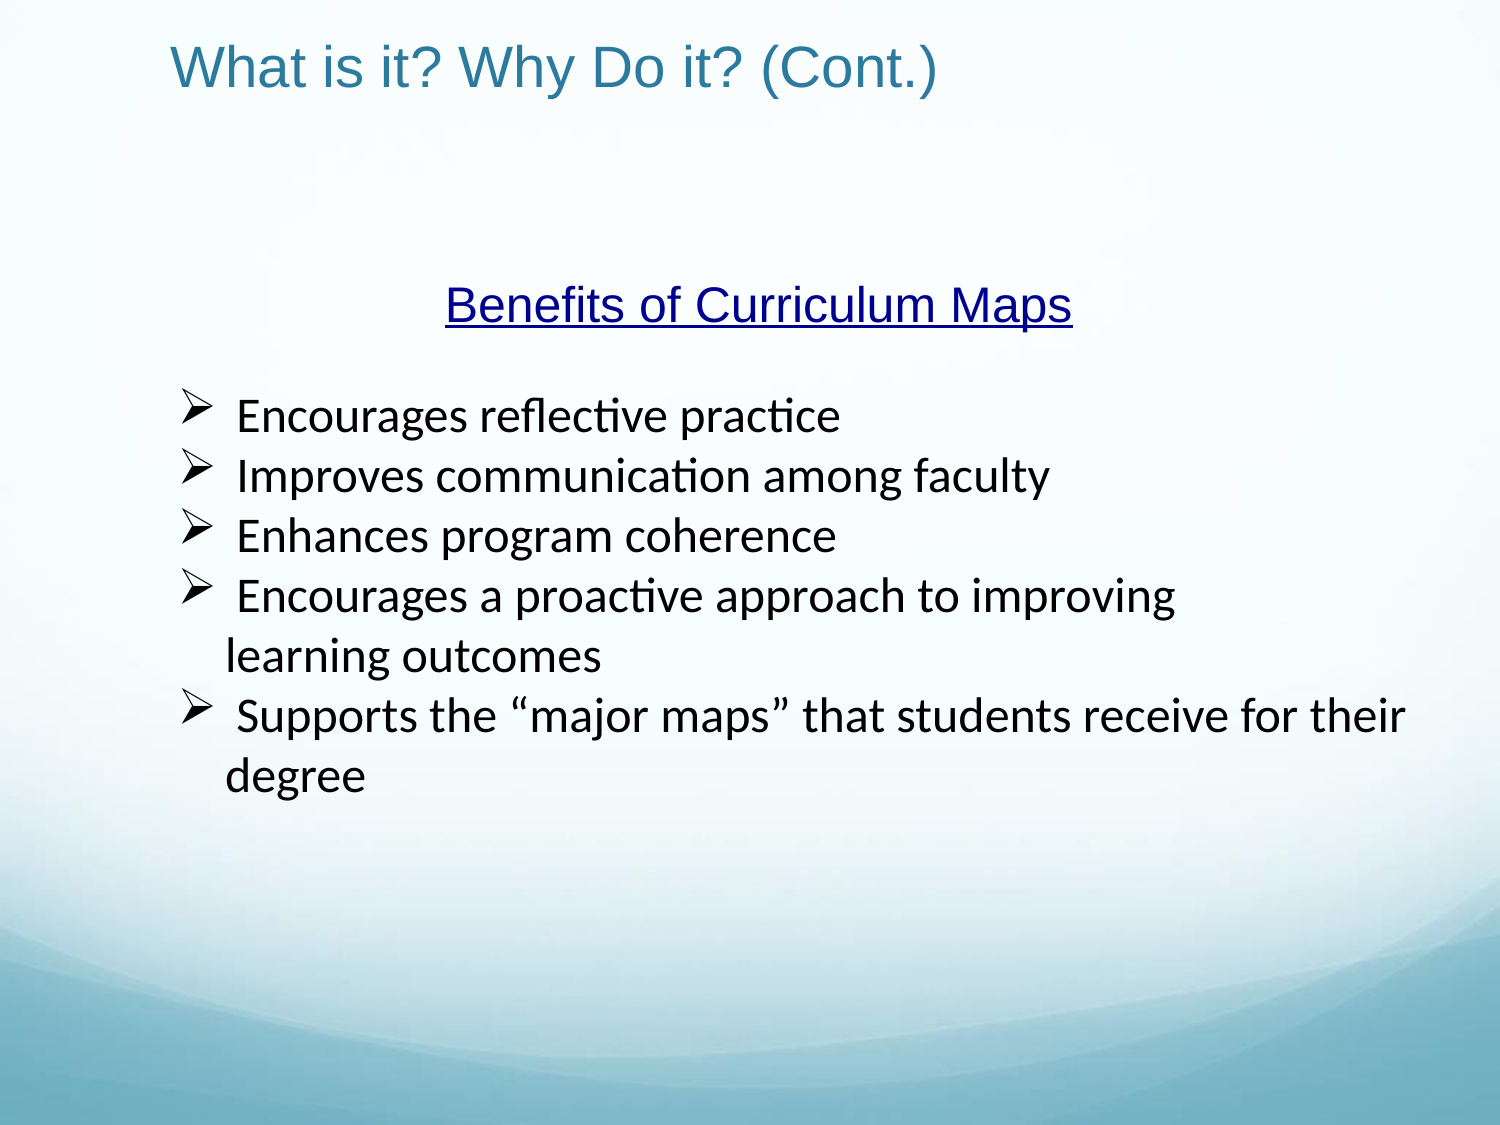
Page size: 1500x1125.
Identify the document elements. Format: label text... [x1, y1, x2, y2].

title What is it? Why Do it? (Cont.) [170, 28, 1330, 158]
picture [0, 0, 1500, 1125]
list Benefits of Curriculum Maps Encourages reflective practice Improves communication among faculty Enhances program coherence Encourages a proactive approach to improving learning outcomes Supports the “major maps” that students receive for their degree [75, 212, 1425, 955]
